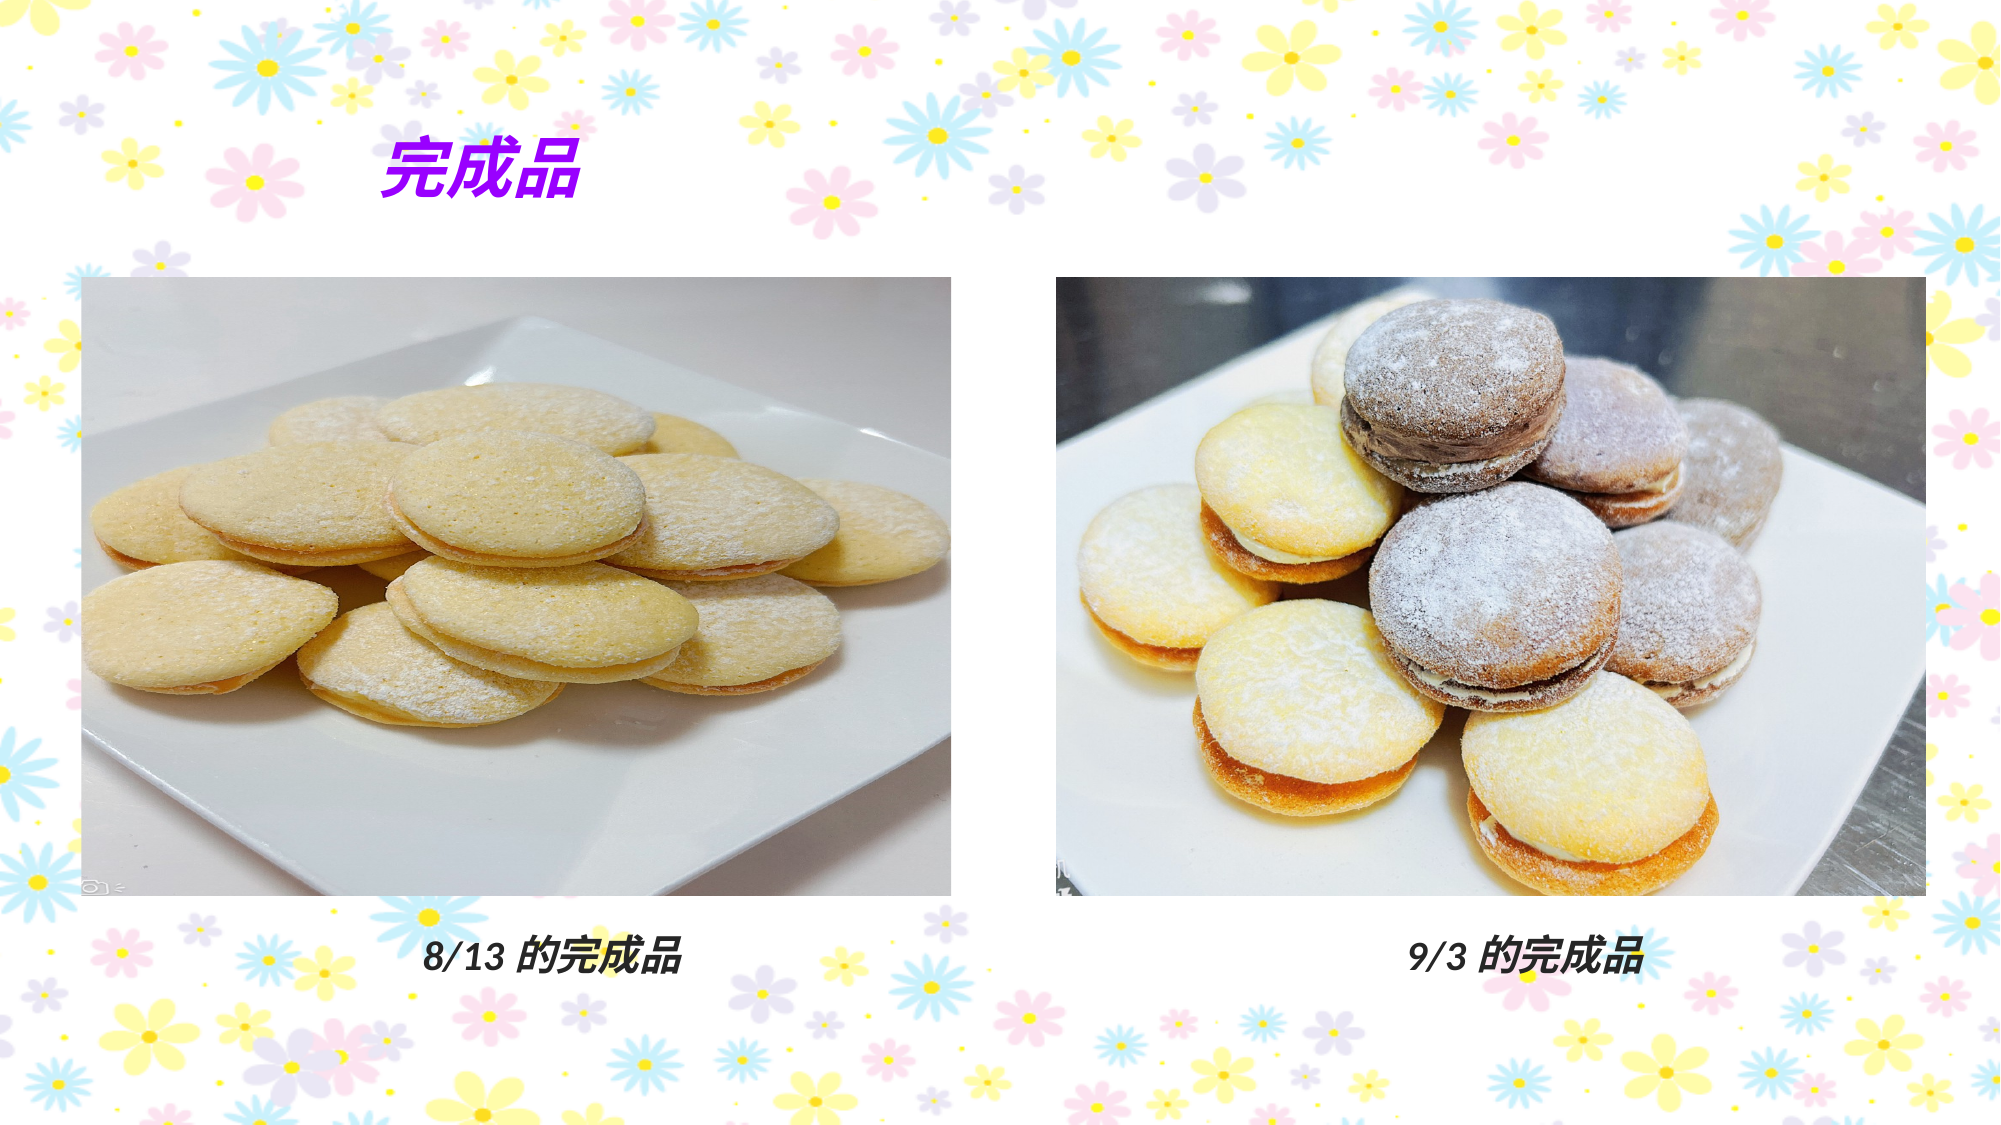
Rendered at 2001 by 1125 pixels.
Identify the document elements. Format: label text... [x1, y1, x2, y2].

picture [0, 0, 2001, 1125]
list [1056, 277, 1926, 896]
title 完成品 [363, 90, 1119, 251]
text_box 9/3的完成品 [1391, 921, 1658, 987]
text_box 8/13的完成品 [407, 921, 696, 987]
